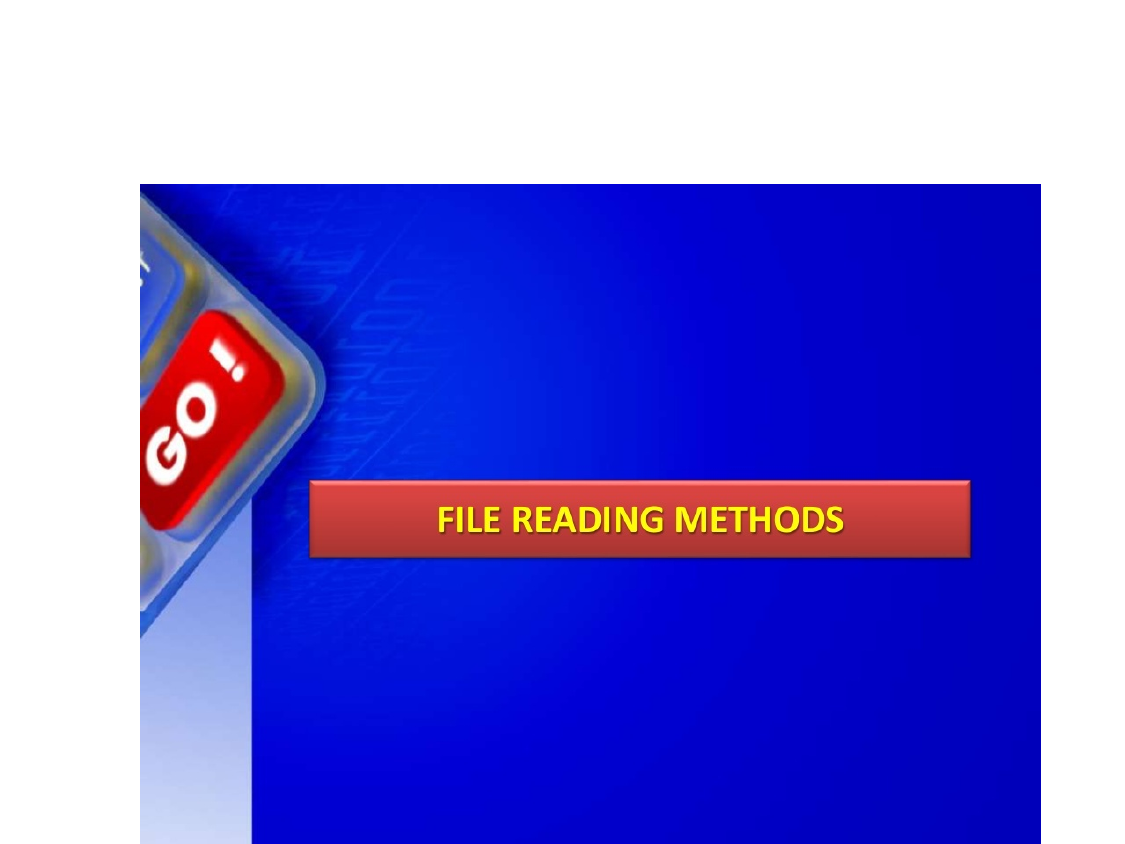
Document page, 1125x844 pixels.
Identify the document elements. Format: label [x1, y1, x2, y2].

picture [140, 184, 1041, 844]
